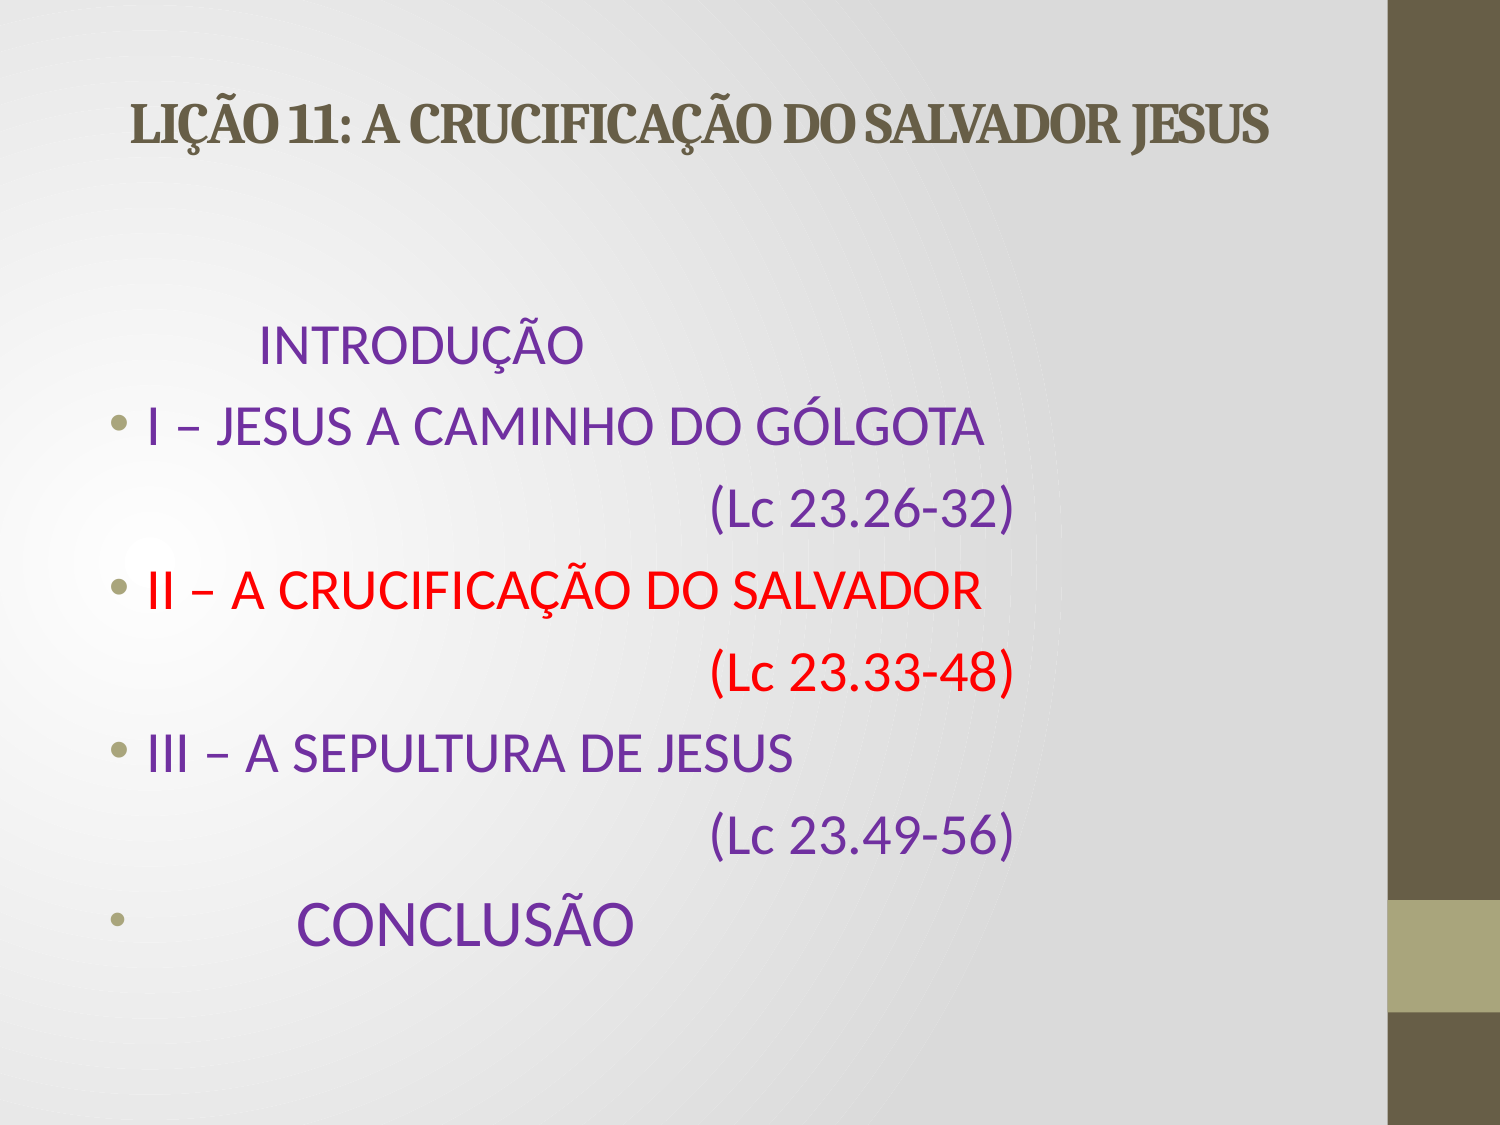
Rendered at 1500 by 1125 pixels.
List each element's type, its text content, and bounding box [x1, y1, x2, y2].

title LIÇÃO 11: A CRUCIFICAÇÃO DO SALVADOR JESUS [75, 45, 1325, 197]
list INTRODUÇÃO I – JESUS A CAMINHO DO GÓLGOTA (Lc 23.26-32) II – A CRUCIFICAÇÃO DO SALVADOR (Lc 23.33-48) III – A SEPULTURA DE JESUS (Lc 23.49-56) CONCLUSÃO [75, 231, 1325, 1050]
